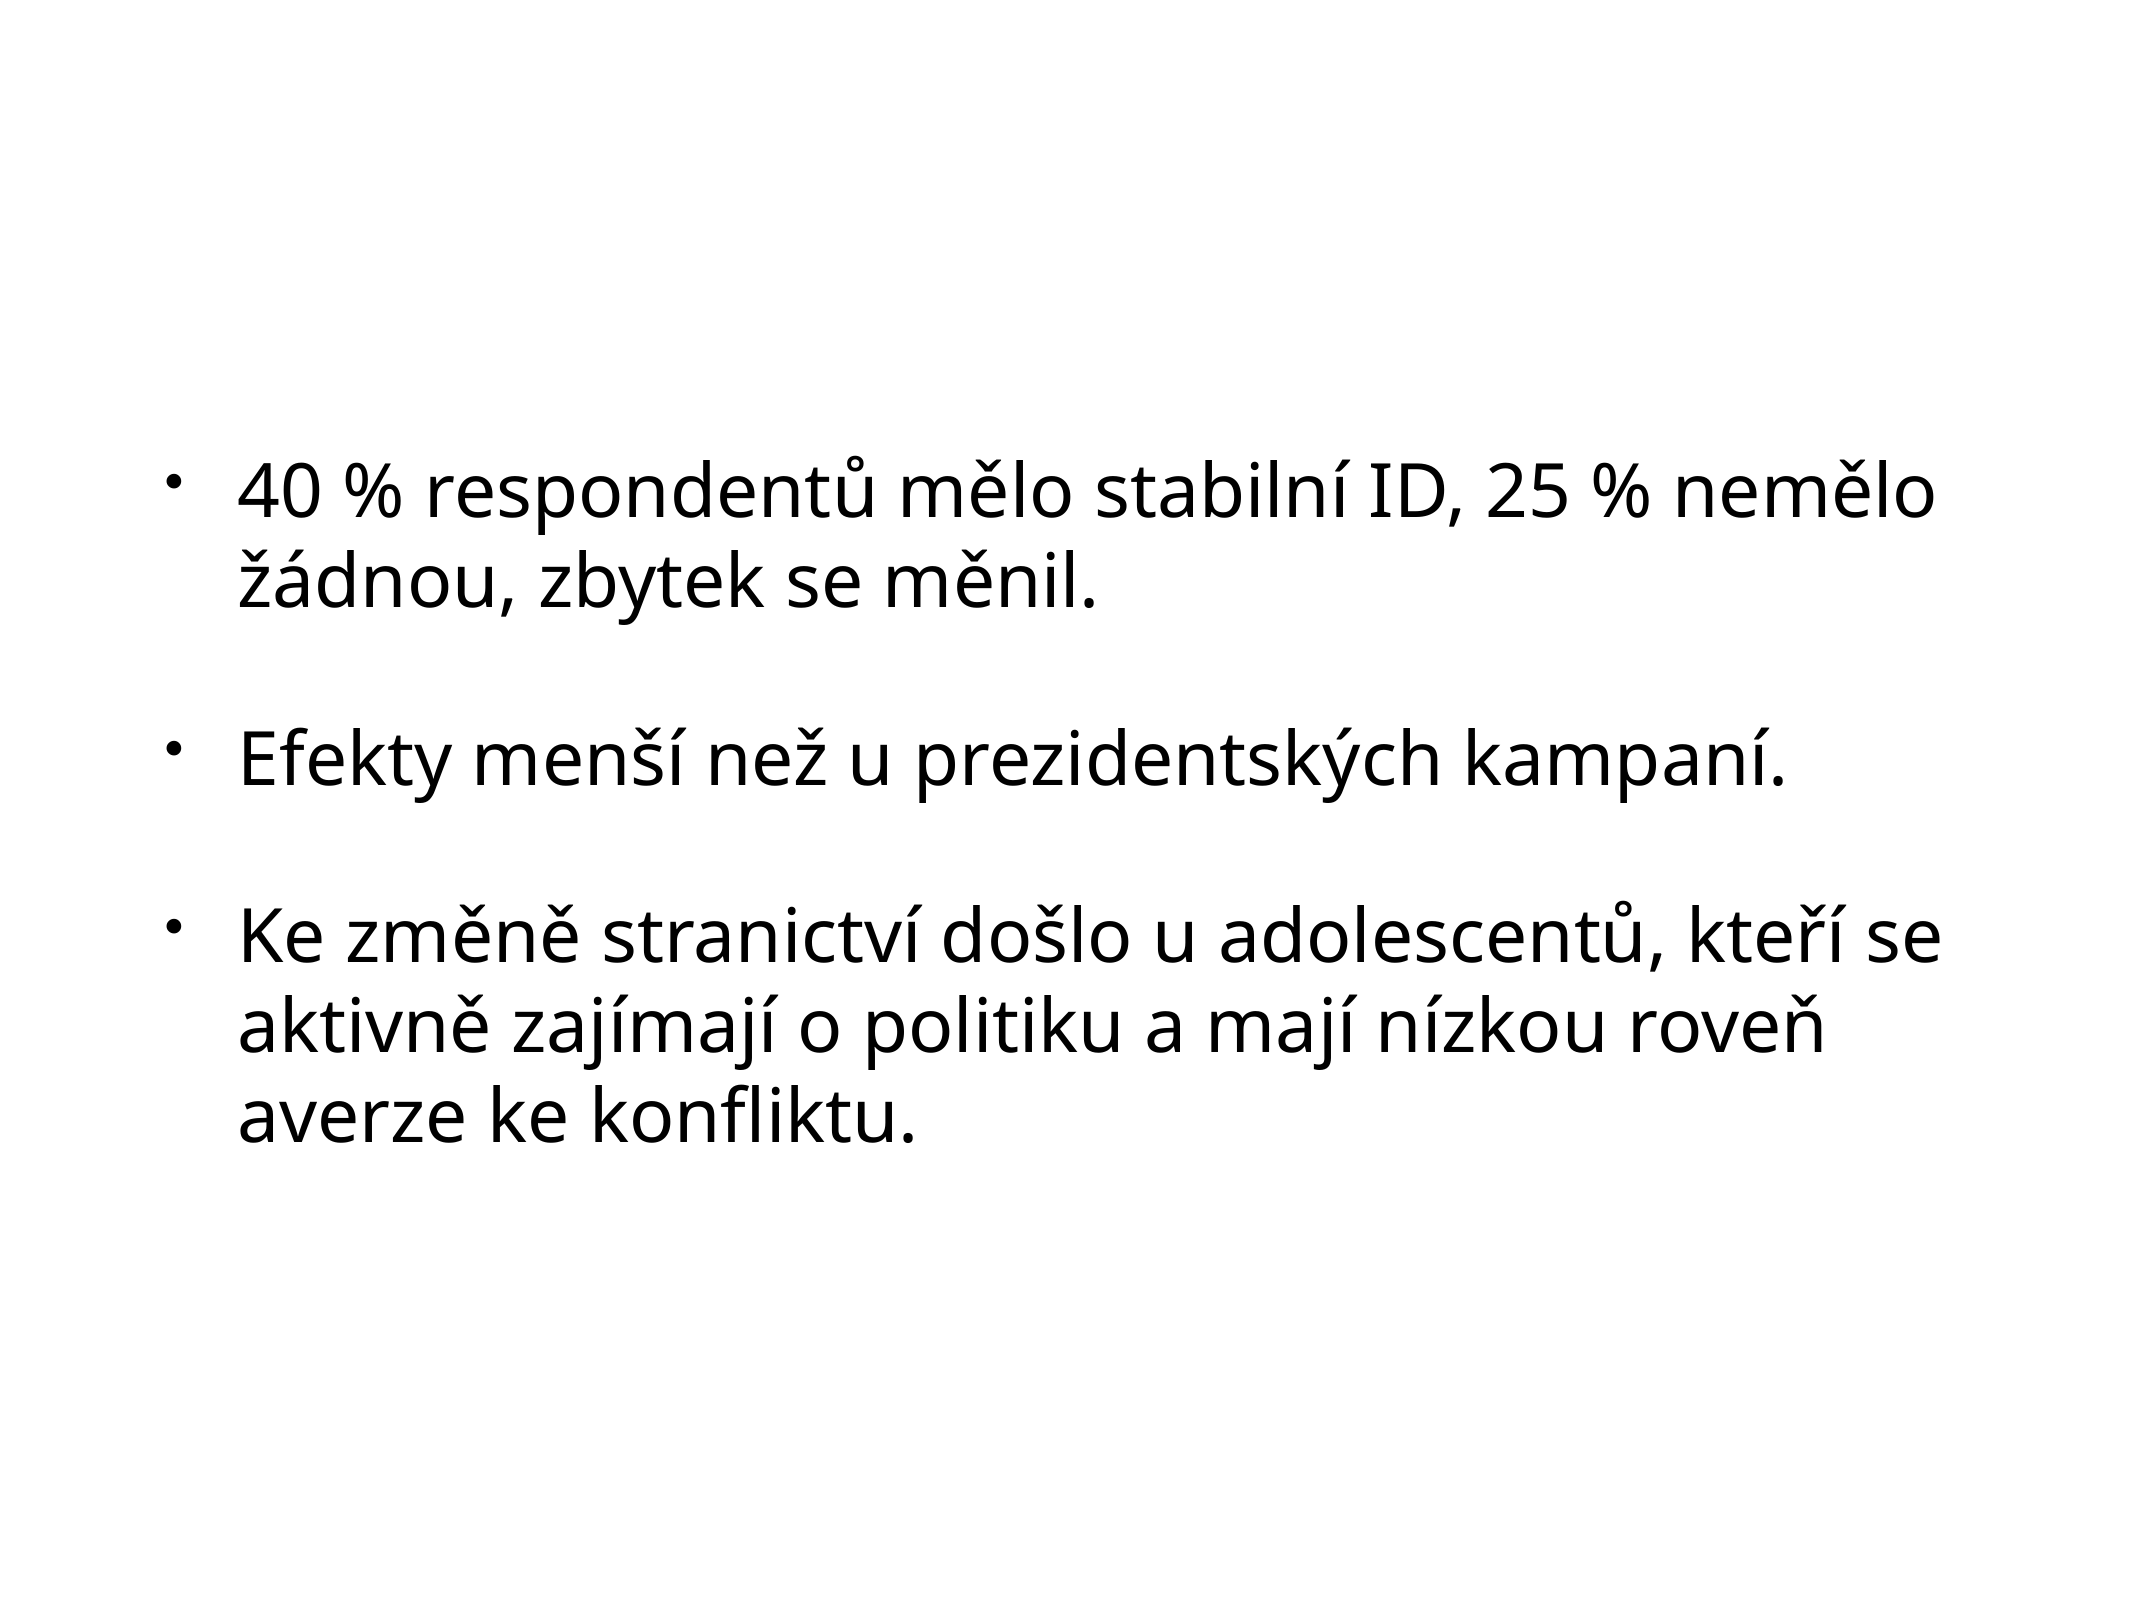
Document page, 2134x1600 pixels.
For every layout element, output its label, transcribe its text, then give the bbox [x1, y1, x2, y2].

list 40 % respondentů mělo stabilní ID, 25 % nemělo žádnou, zbytek se měnil. Efekty menší než u prezidentských kampaní. Ke změně stranictví došlo u adolescentů, kteří se aktivně zajímají o politiku a mají nízkou roveň averze ke konfliktu. [155, 207, 1978, 1393]
